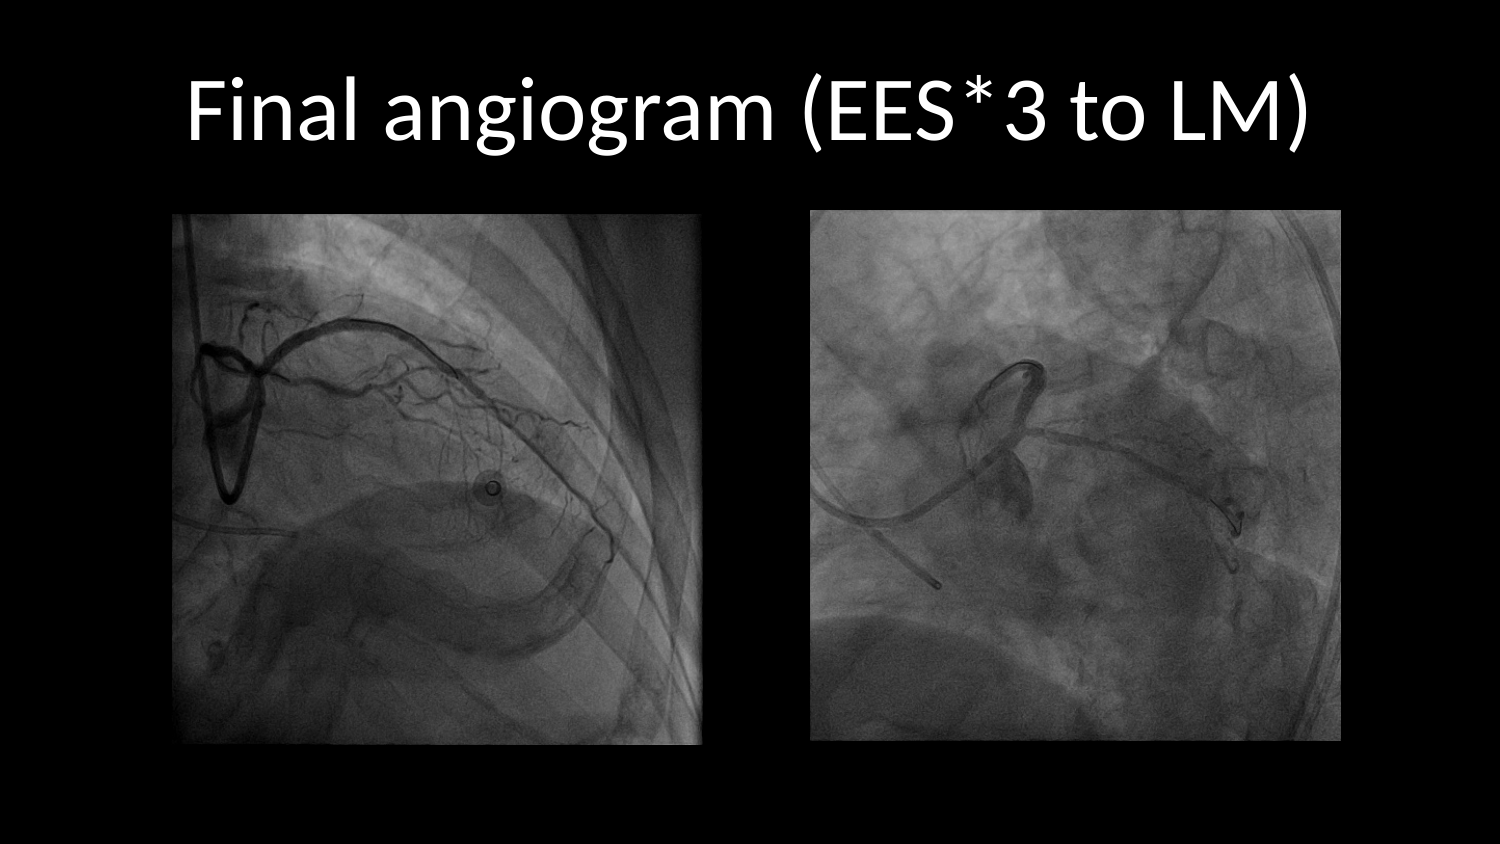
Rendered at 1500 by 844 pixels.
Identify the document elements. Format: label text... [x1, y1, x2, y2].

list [808, 208, 1341, 741]
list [170, 213, 703, 746]
title Final angiogram (EES*3 to LM) [75, 33, 1425, 175]
